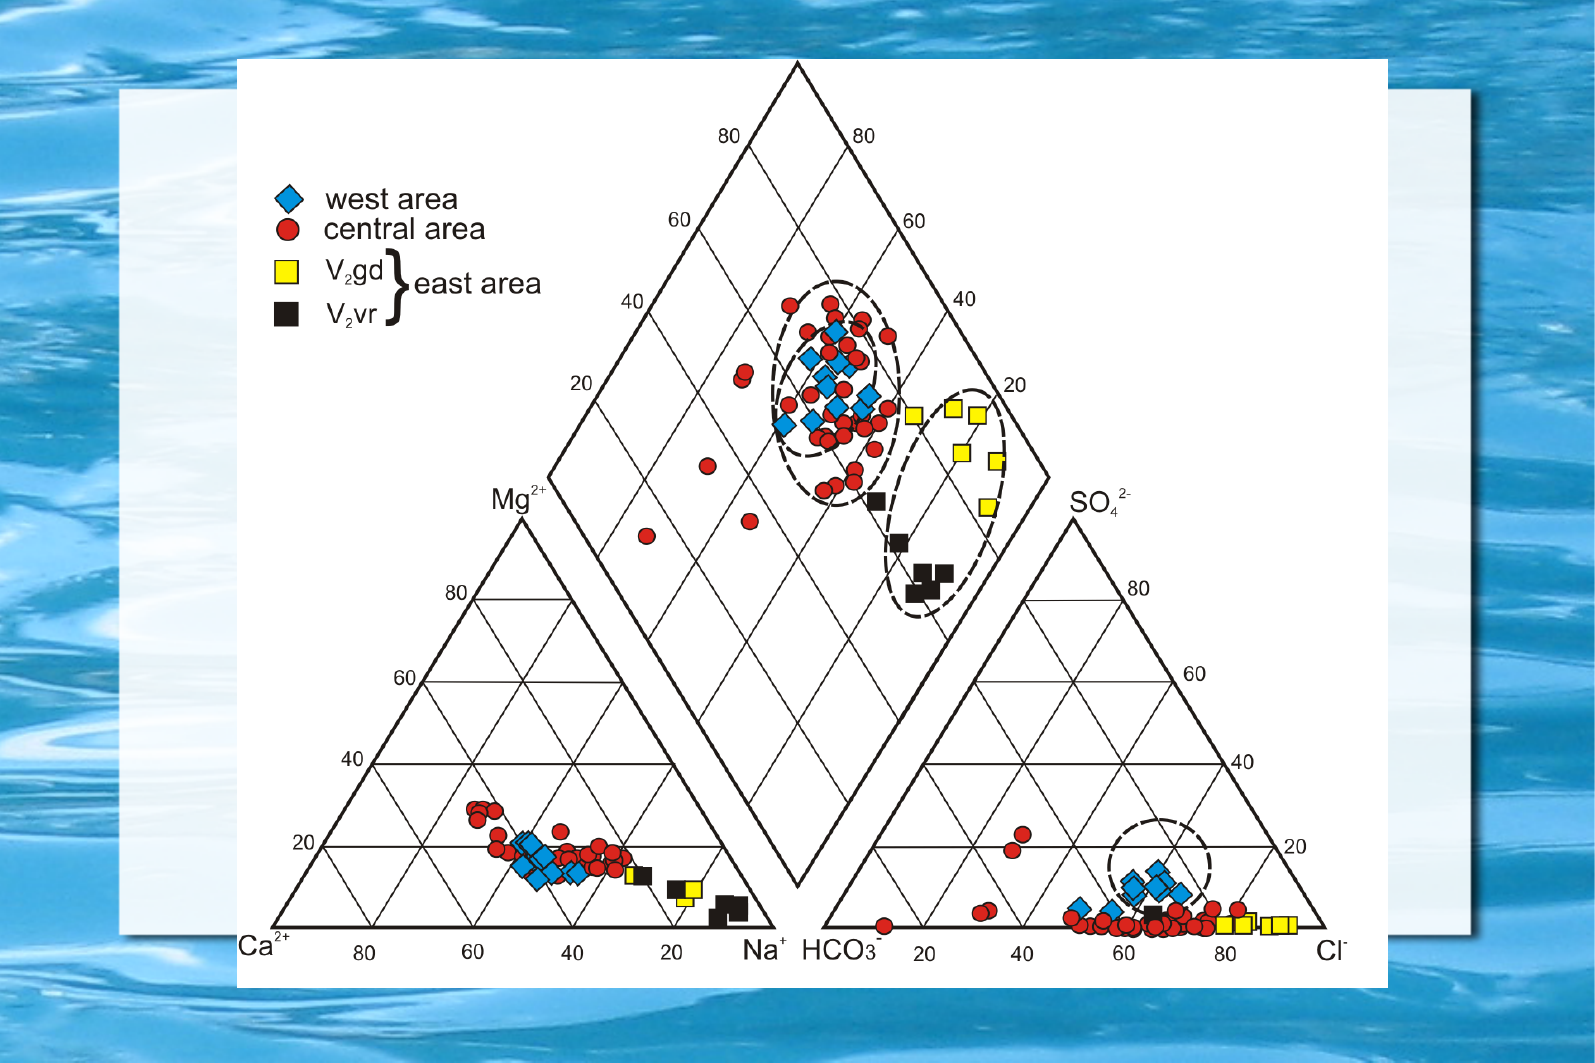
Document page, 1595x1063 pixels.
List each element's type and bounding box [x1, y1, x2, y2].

list [237, 59, 1388, 988]
picture [0, 0, 1595, 1063]
